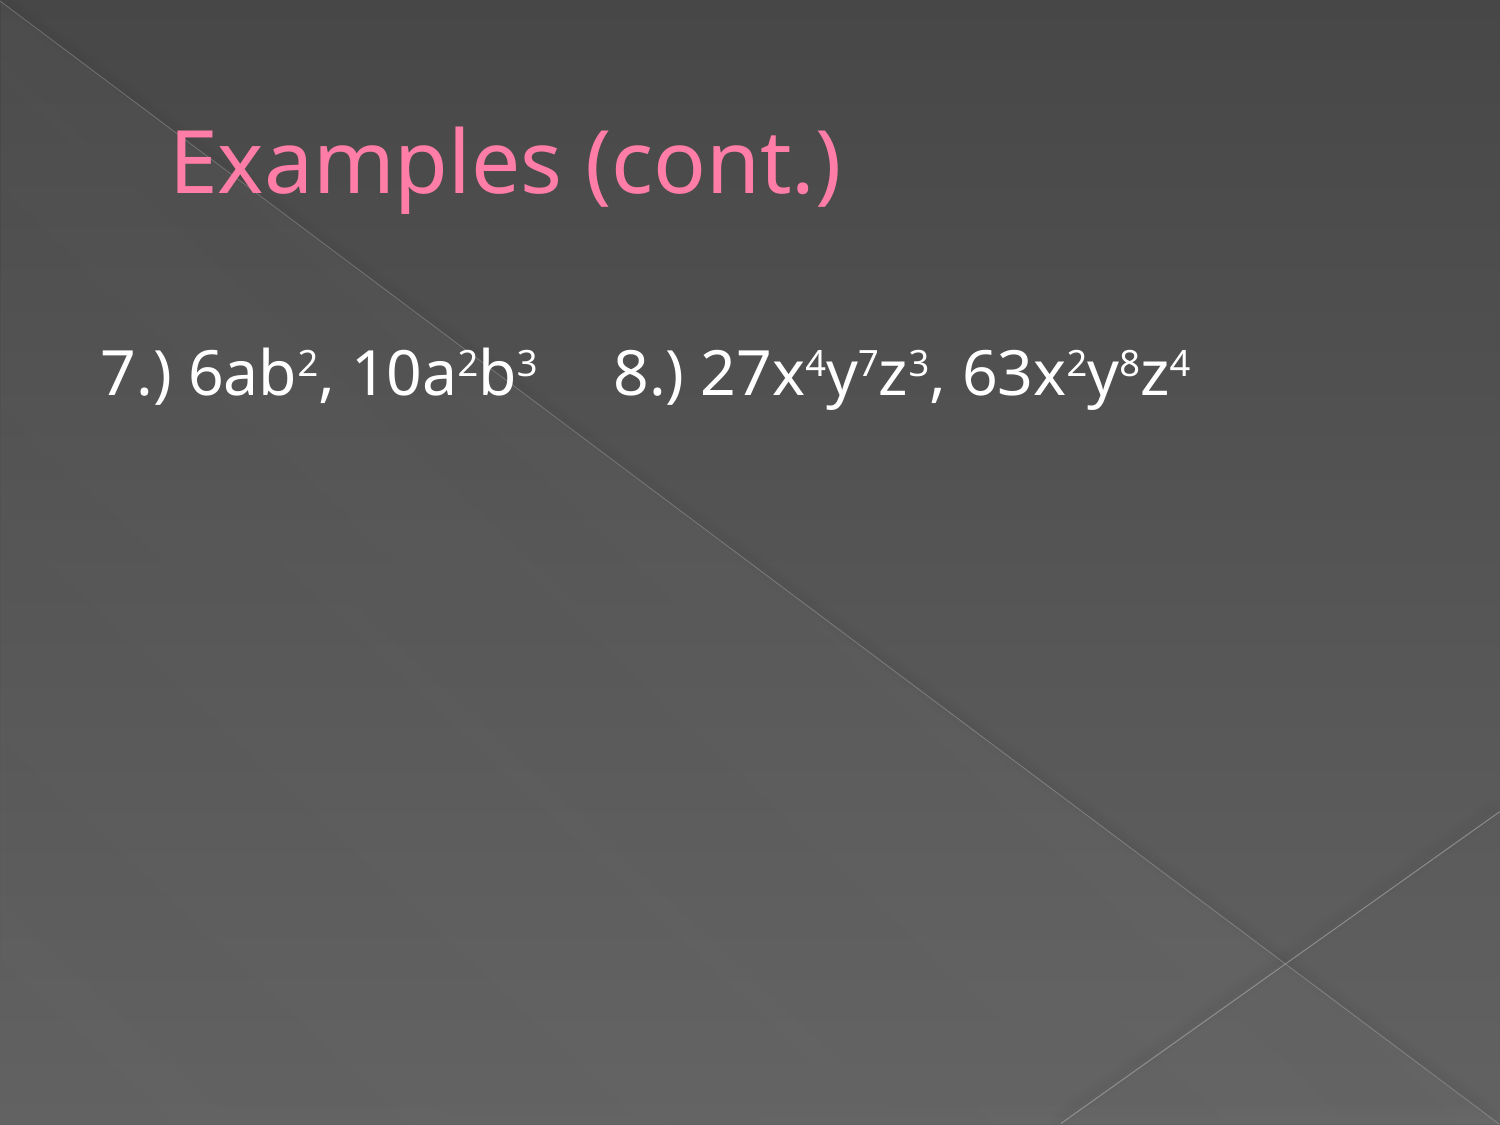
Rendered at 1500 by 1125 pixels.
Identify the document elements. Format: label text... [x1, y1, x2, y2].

list 7.) 6ab2, 10a2b3 8.) 27x4y7z3, 63x2y8z4 [75, 324, 1425, 1075]
title Examples (cont.) [75, 43, 1425, 274]
